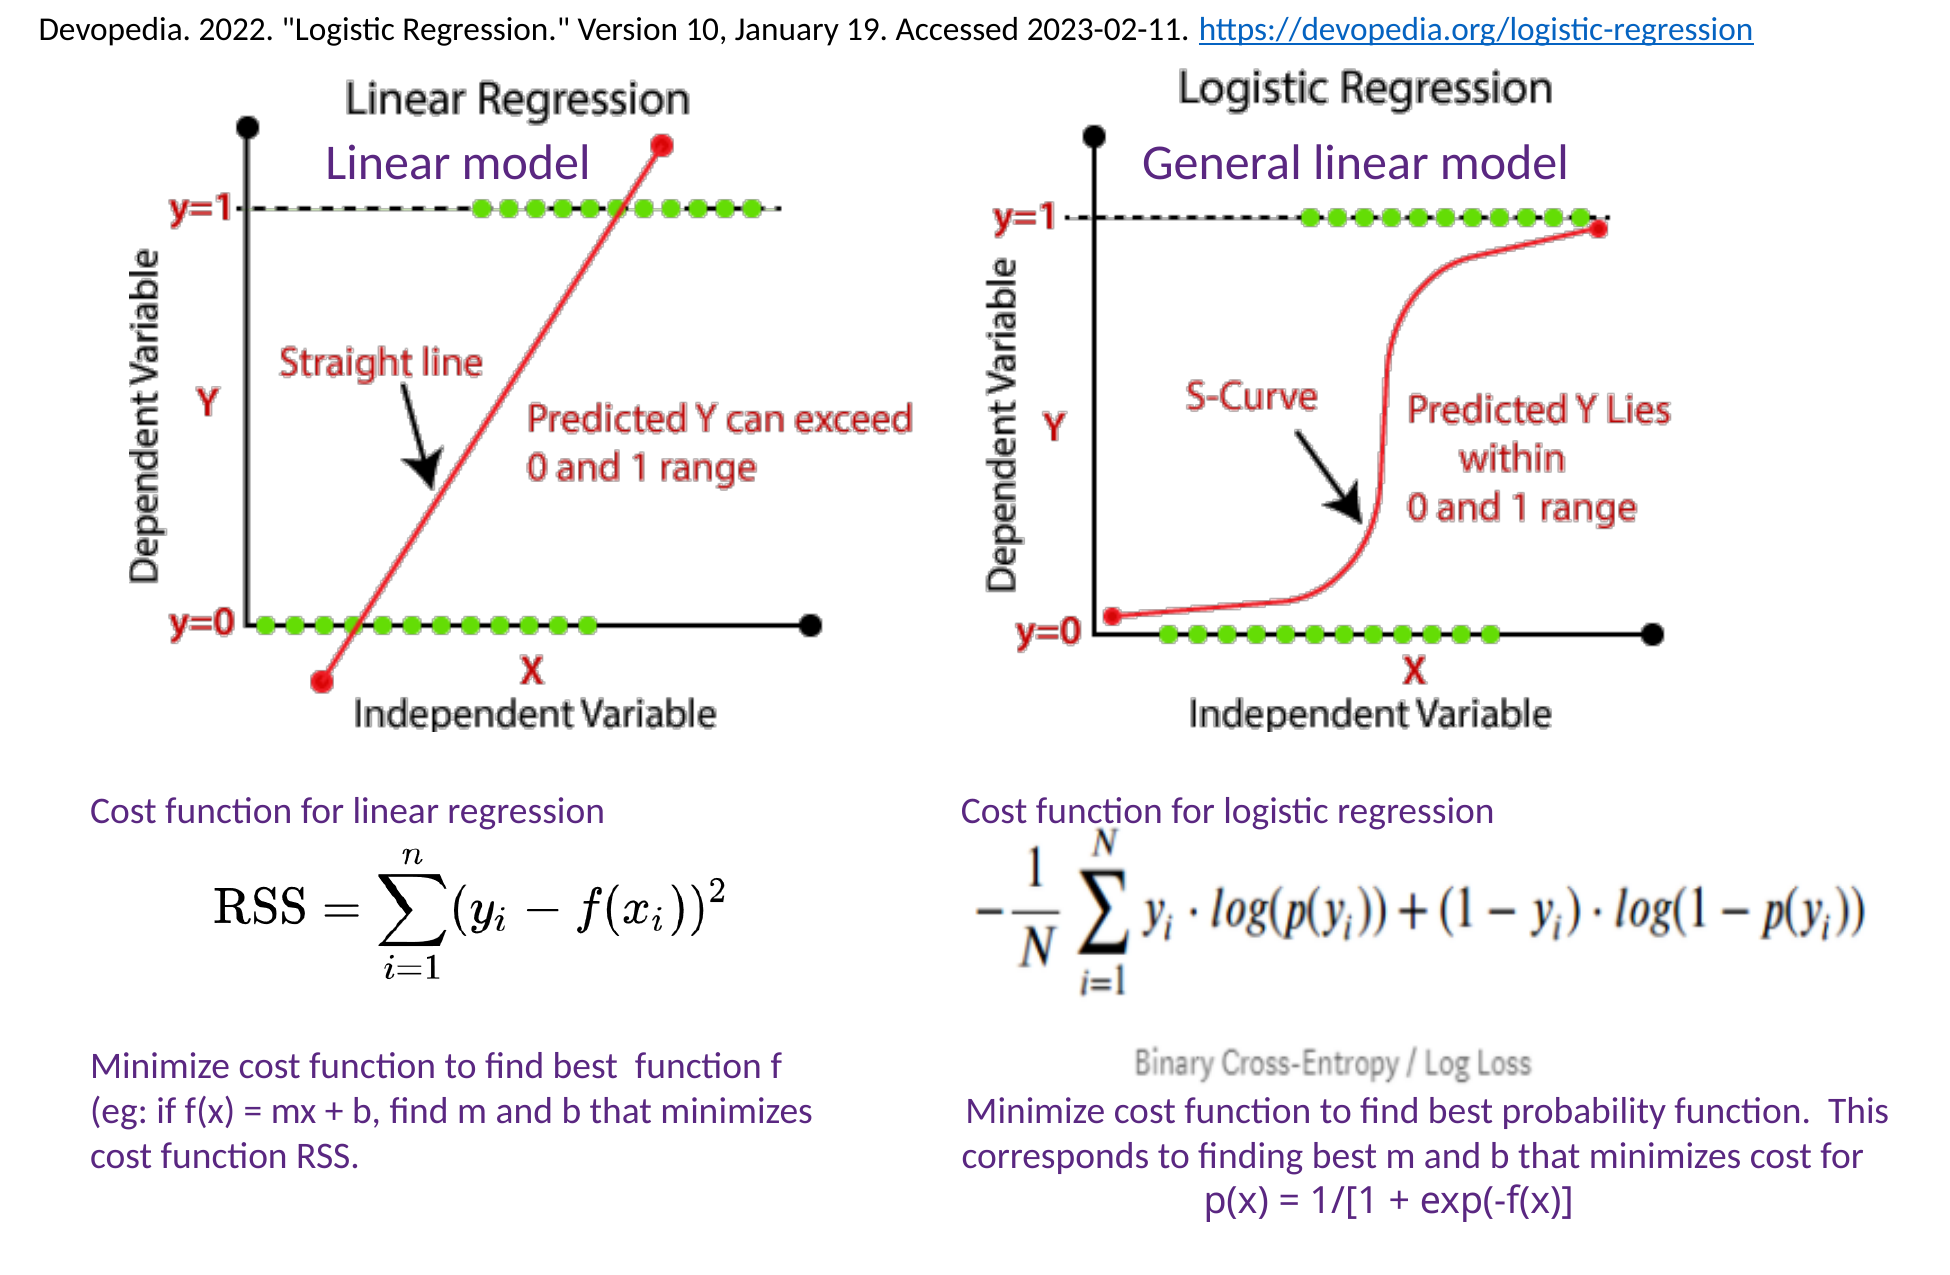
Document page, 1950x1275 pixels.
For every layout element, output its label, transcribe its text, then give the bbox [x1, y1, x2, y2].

picture [974, 778, 1924, 1120]
picture [212, 838, 732, 989]
text_box Cost function for linear regression Cost function for logistic regression Minimize cost function to find best function f (eg: if f(x) = mx + b, find m and b that minimizes Minimize cost function to find best probability function. This cost function RSS. corresponds to finding best m and b that minimizes cost for p(x) = 1/[1 + exp(-f(x)] [75, 778, 1950, 1229]
text_box Devopedia. 2022. "Logistic Regression." Version 10, January 19. Accessed 2023-02-11. https://devopedia.org/logistic-regression [23, 0, 1950, 55]
picture [129, 56, 1705, 732]
